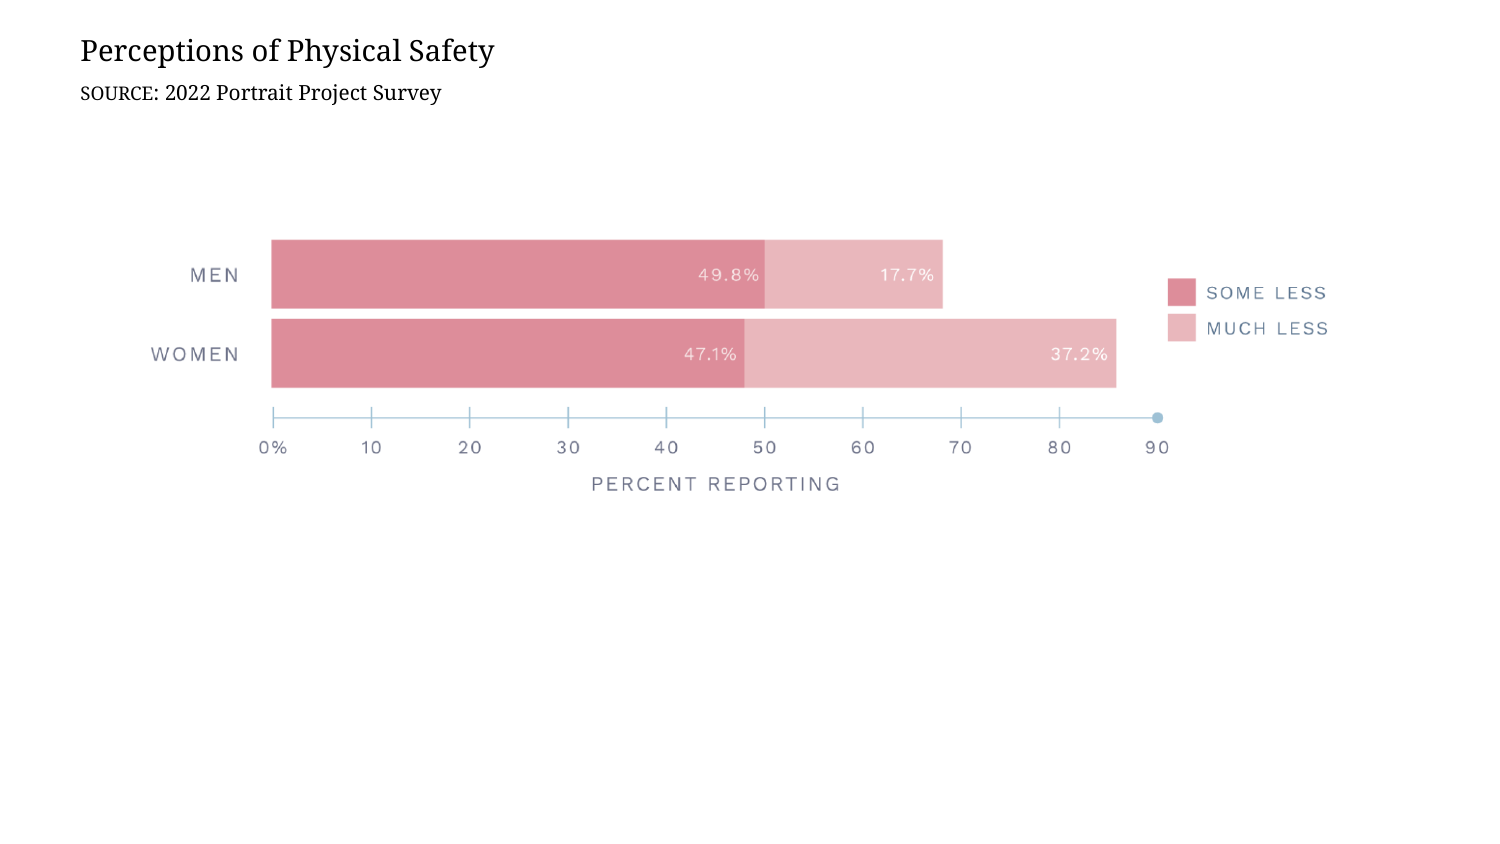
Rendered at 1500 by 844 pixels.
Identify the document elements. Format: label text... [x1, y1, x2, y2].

picture [80, 199, 1424, 701]
text_box Perceptions of Physical Safety SOURCE: 2022 Portrait Project Survey [80, 32, 1424, 199]
